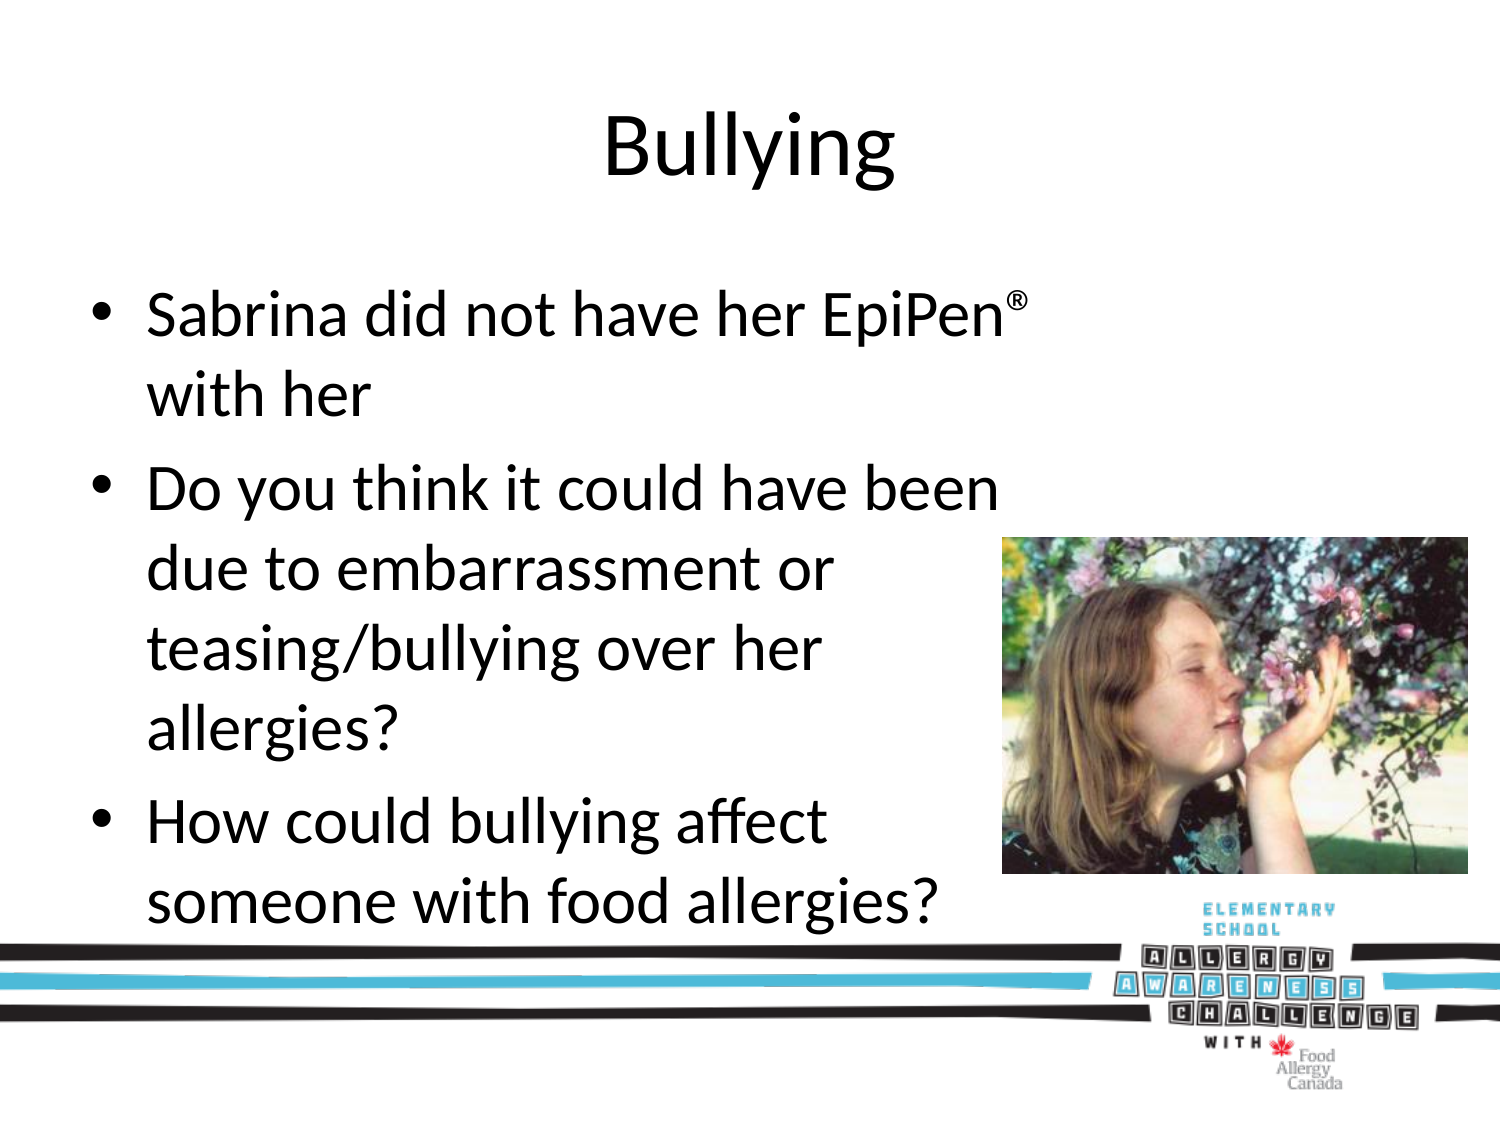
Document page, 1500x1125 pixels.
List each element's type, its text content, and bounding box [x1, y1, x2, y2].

list Sabrina did not have her EpiPen® with her Do you think it could have been due to embarrassment or teasing/bullying over her allergies? How could bullying affect someone with food allergies? [75, 262, 1063, 1005]
picture [1002, 537, 1469, 875]
title Bullying [75, 45, 1425, 233]
